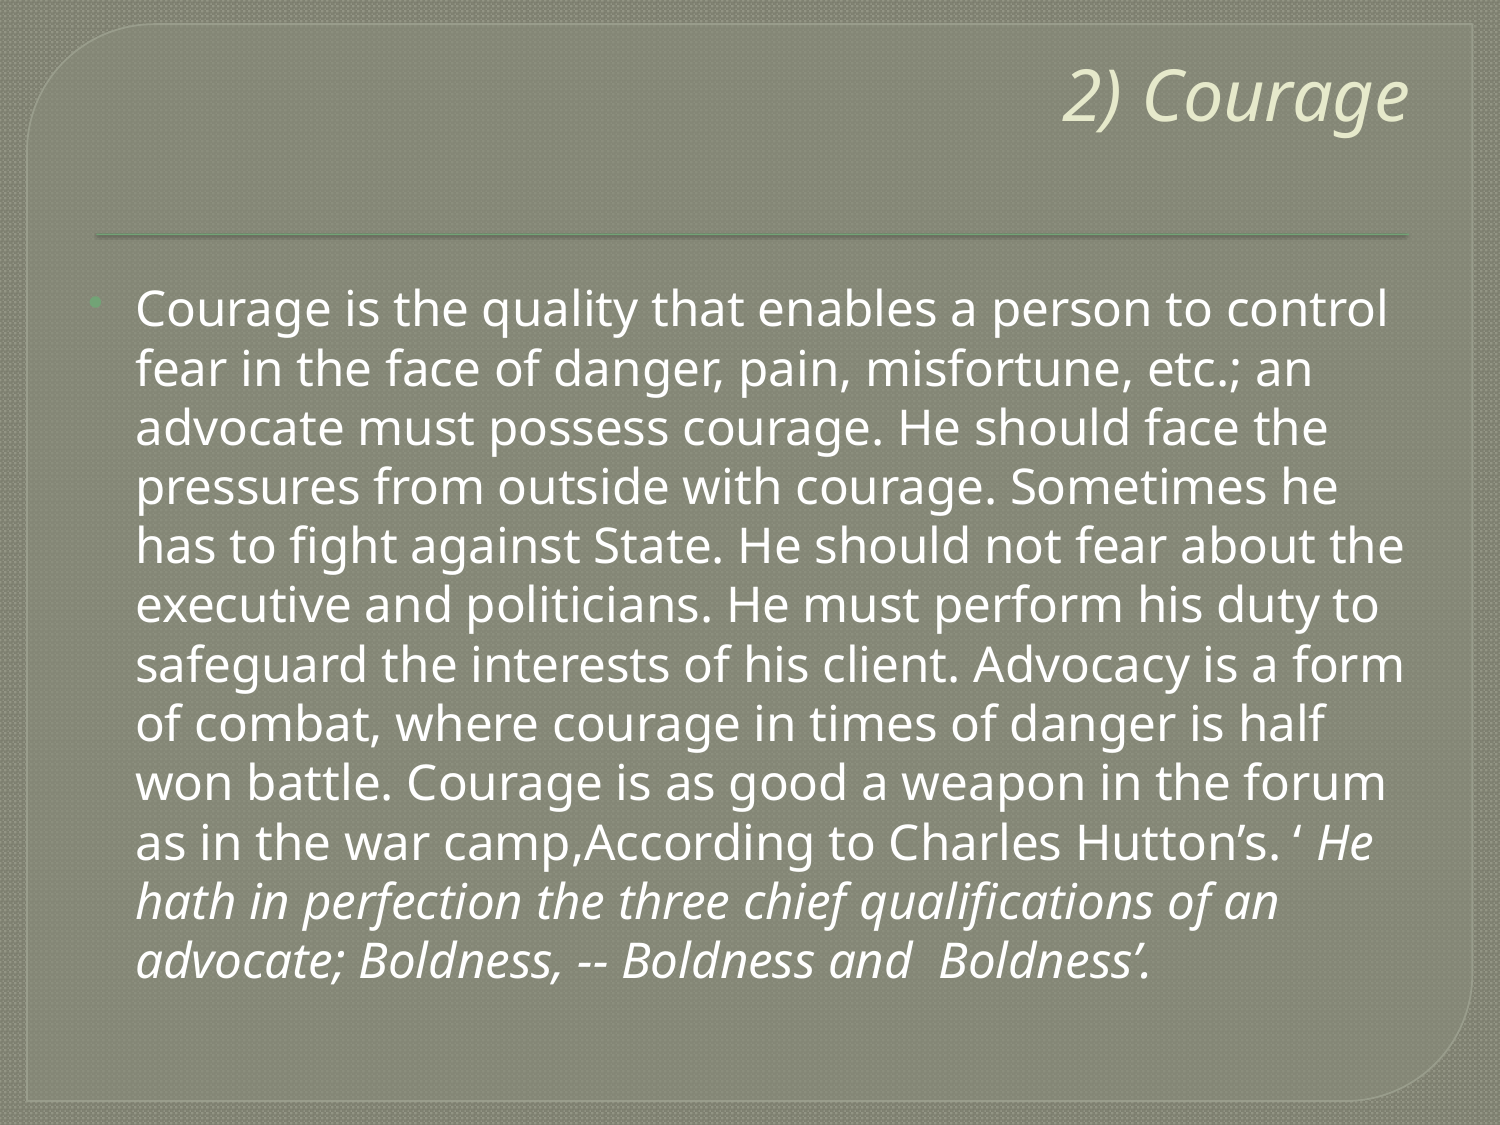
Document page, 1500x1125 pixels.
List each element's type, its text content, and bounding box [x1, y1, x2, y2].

title 2) Courage [75, 41, 1425, 230]
list Courage is the quality that enables a person to control fear in the face of danger, pain, misfortune, etc.; an advocate must possess courage. He should face the pressures from outside with courage. Sometimes he has to fight against State. He should not fear about the executive and politicians. He must perform his duty to safeguard the interests of his client. Advocacy is a form of combat, where courage in times of danger is half won battle. Courage is as good a weapon in the forum as in the war camp,According to Charles Hutton’s. ‘ He hath in perfection the three chief qualifications of an advocate; Boldness, -- Boldness and Boldness’. [75, 270, 1425, 1013]
